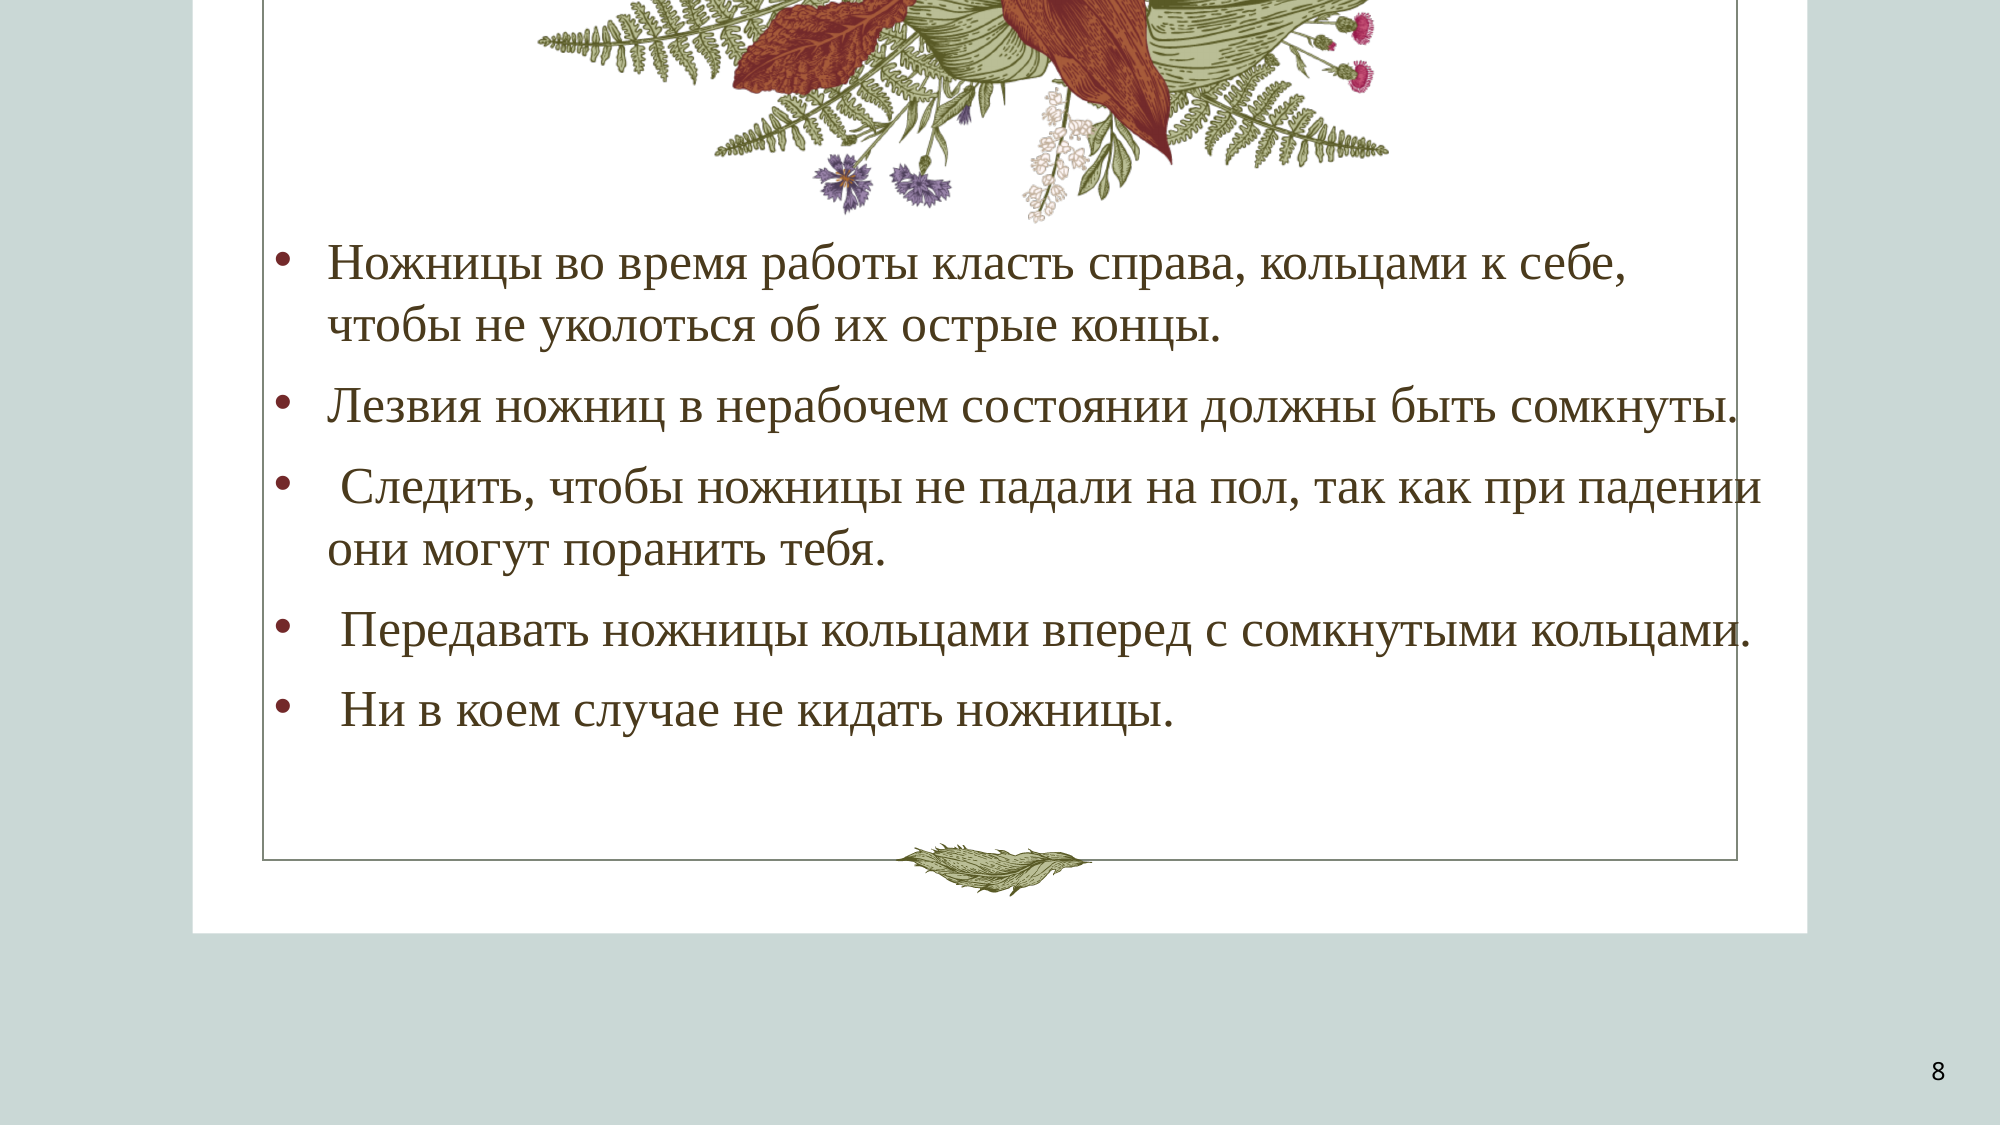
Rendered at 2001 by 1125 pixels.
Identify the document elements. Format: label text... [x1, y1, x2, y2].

picture [894, 853, 1093, 897]
picture [535, 0, 1416, 220]
list Ножницы во время работы класть справа, кольцами к себе, чтобы не уколоться об их острые концы. Лезвия ножниц в нерабочем состоянии должны быть сомкнуты. Следить, чтобы ножницы не падали на пол, так как при падении они могут поранить тебя. Передавать ножницы кольцами вперед с сомкнутыми кольцами. Ни в коем случае не кидать ножницы. [258, 220, 1784, 853]
slide_number 8 [1510, 1042, 1961, 1103]
